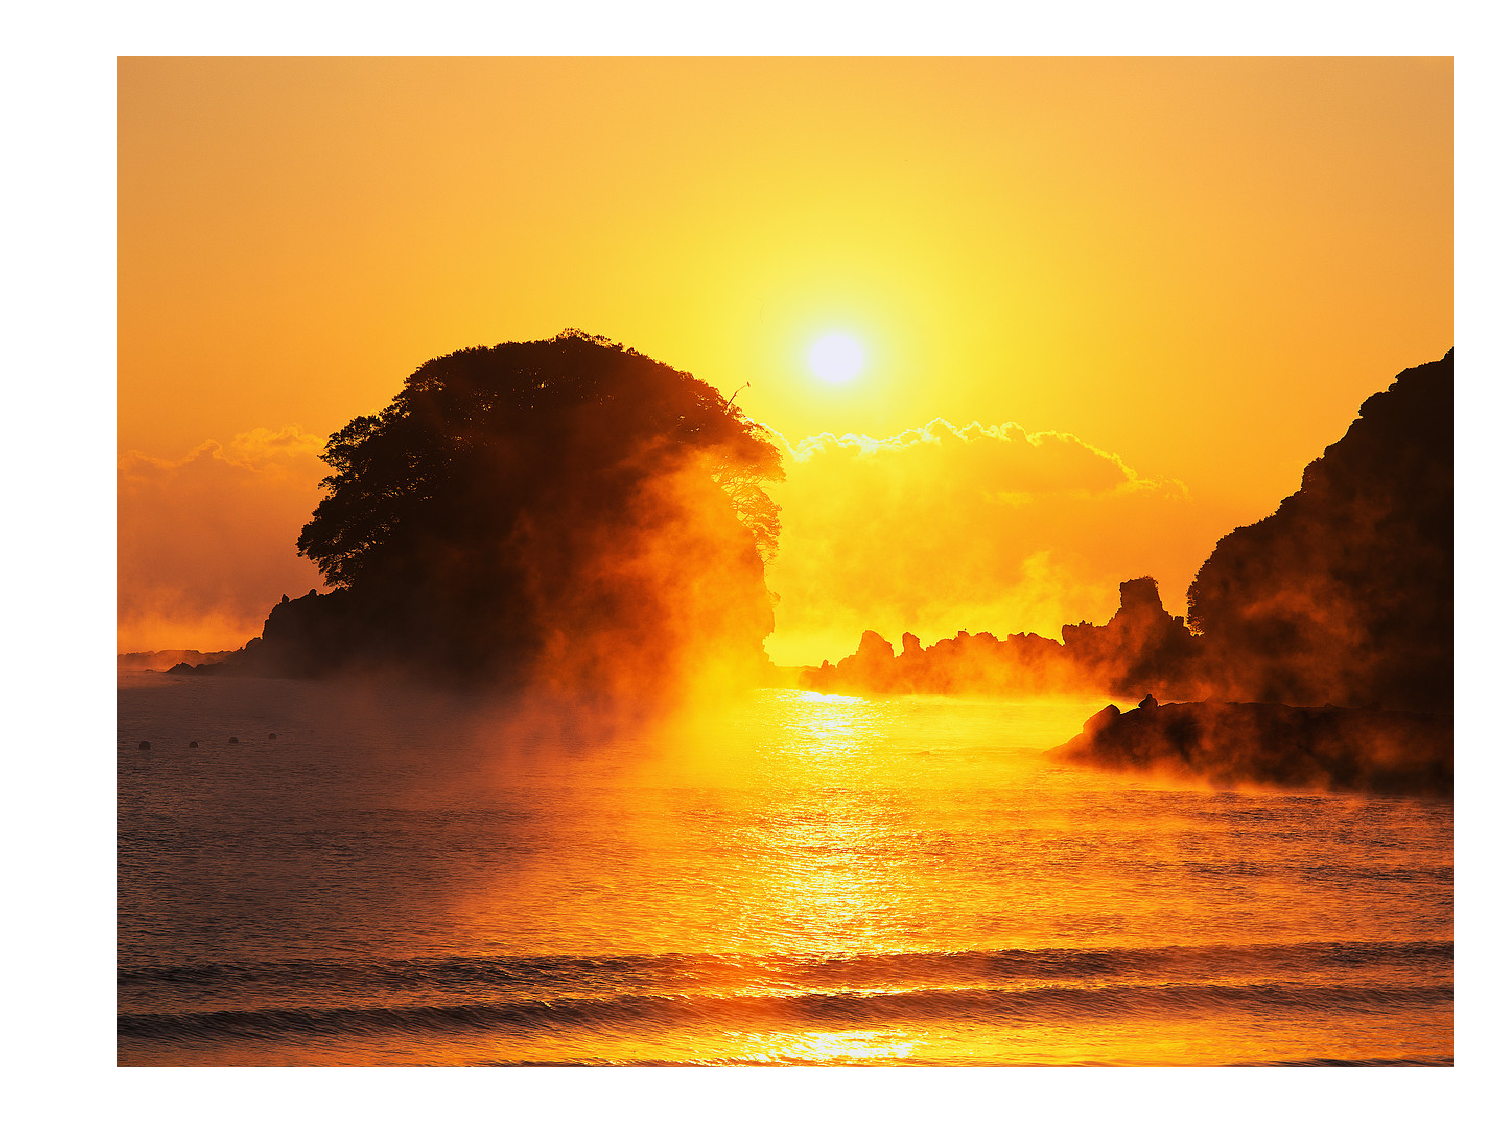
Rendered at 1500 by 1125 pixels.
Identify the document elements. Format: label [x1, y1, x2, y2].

picture [116, 55, 1454, 1067]
